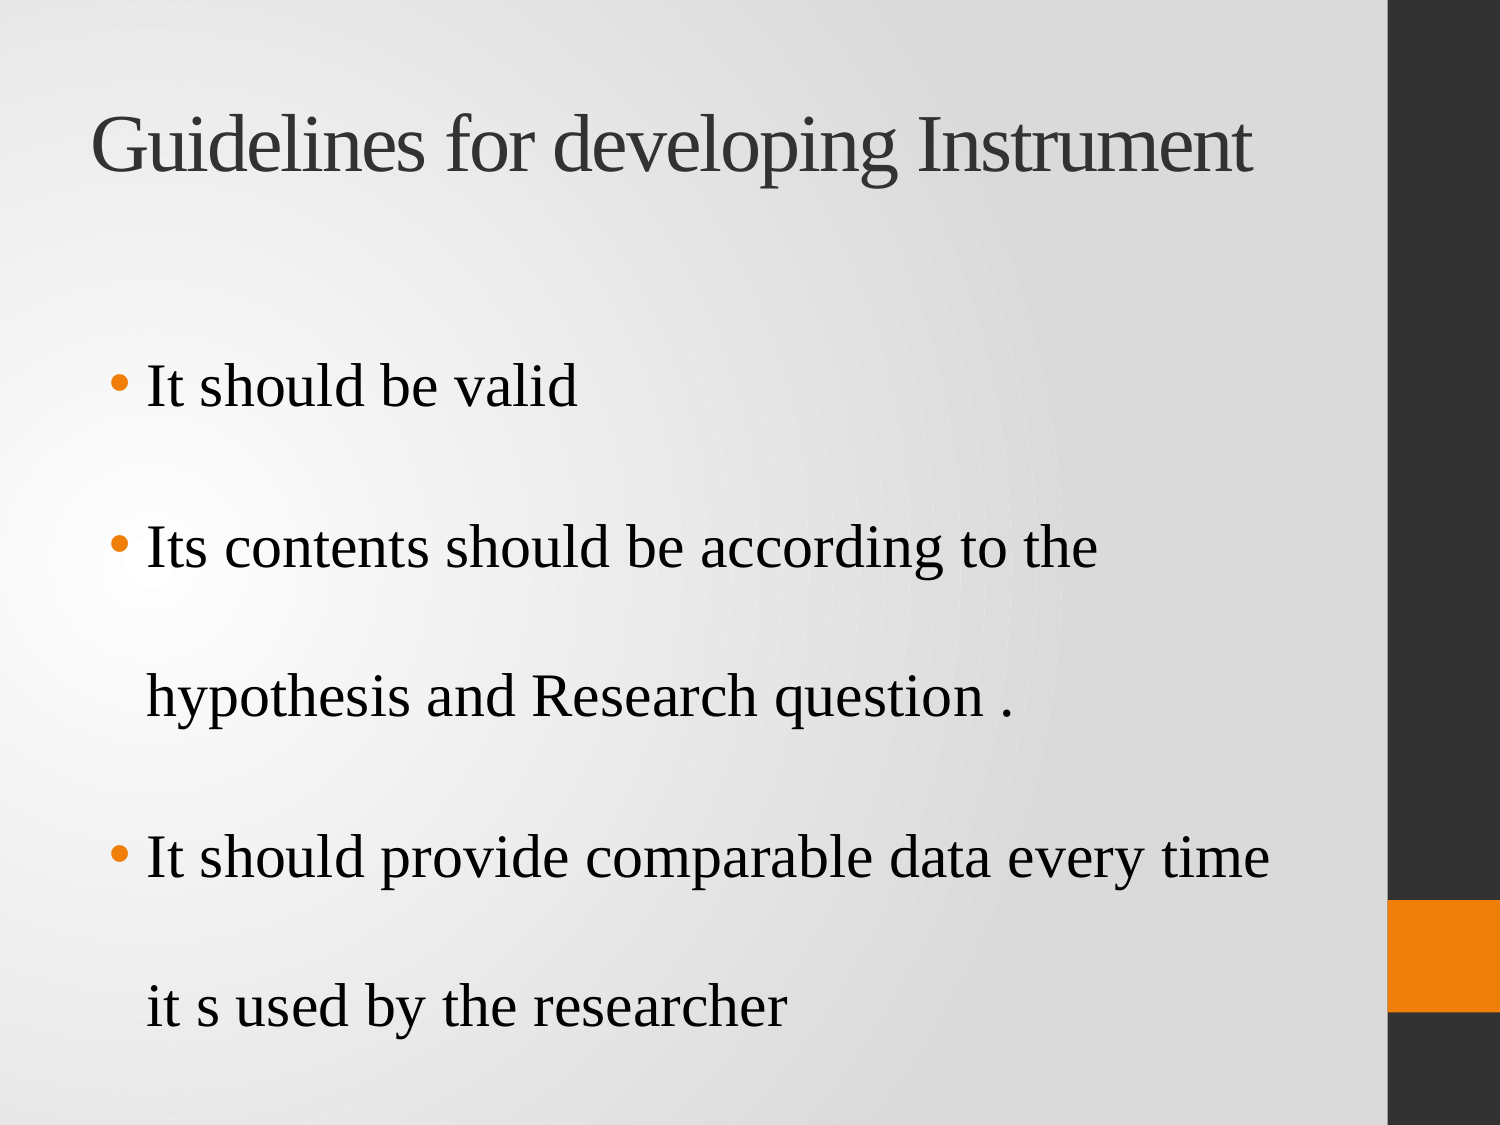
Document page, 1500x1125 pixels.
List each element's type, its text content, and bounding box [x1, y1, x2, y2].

title Guidelines for developing Instrument [75, 45, 1325, 233]
list It should be valid Its contents should be according to the hypothesis and Research question . It should provide comparable data every time it s used by the researcher [75, 262, 1325, 1050]
